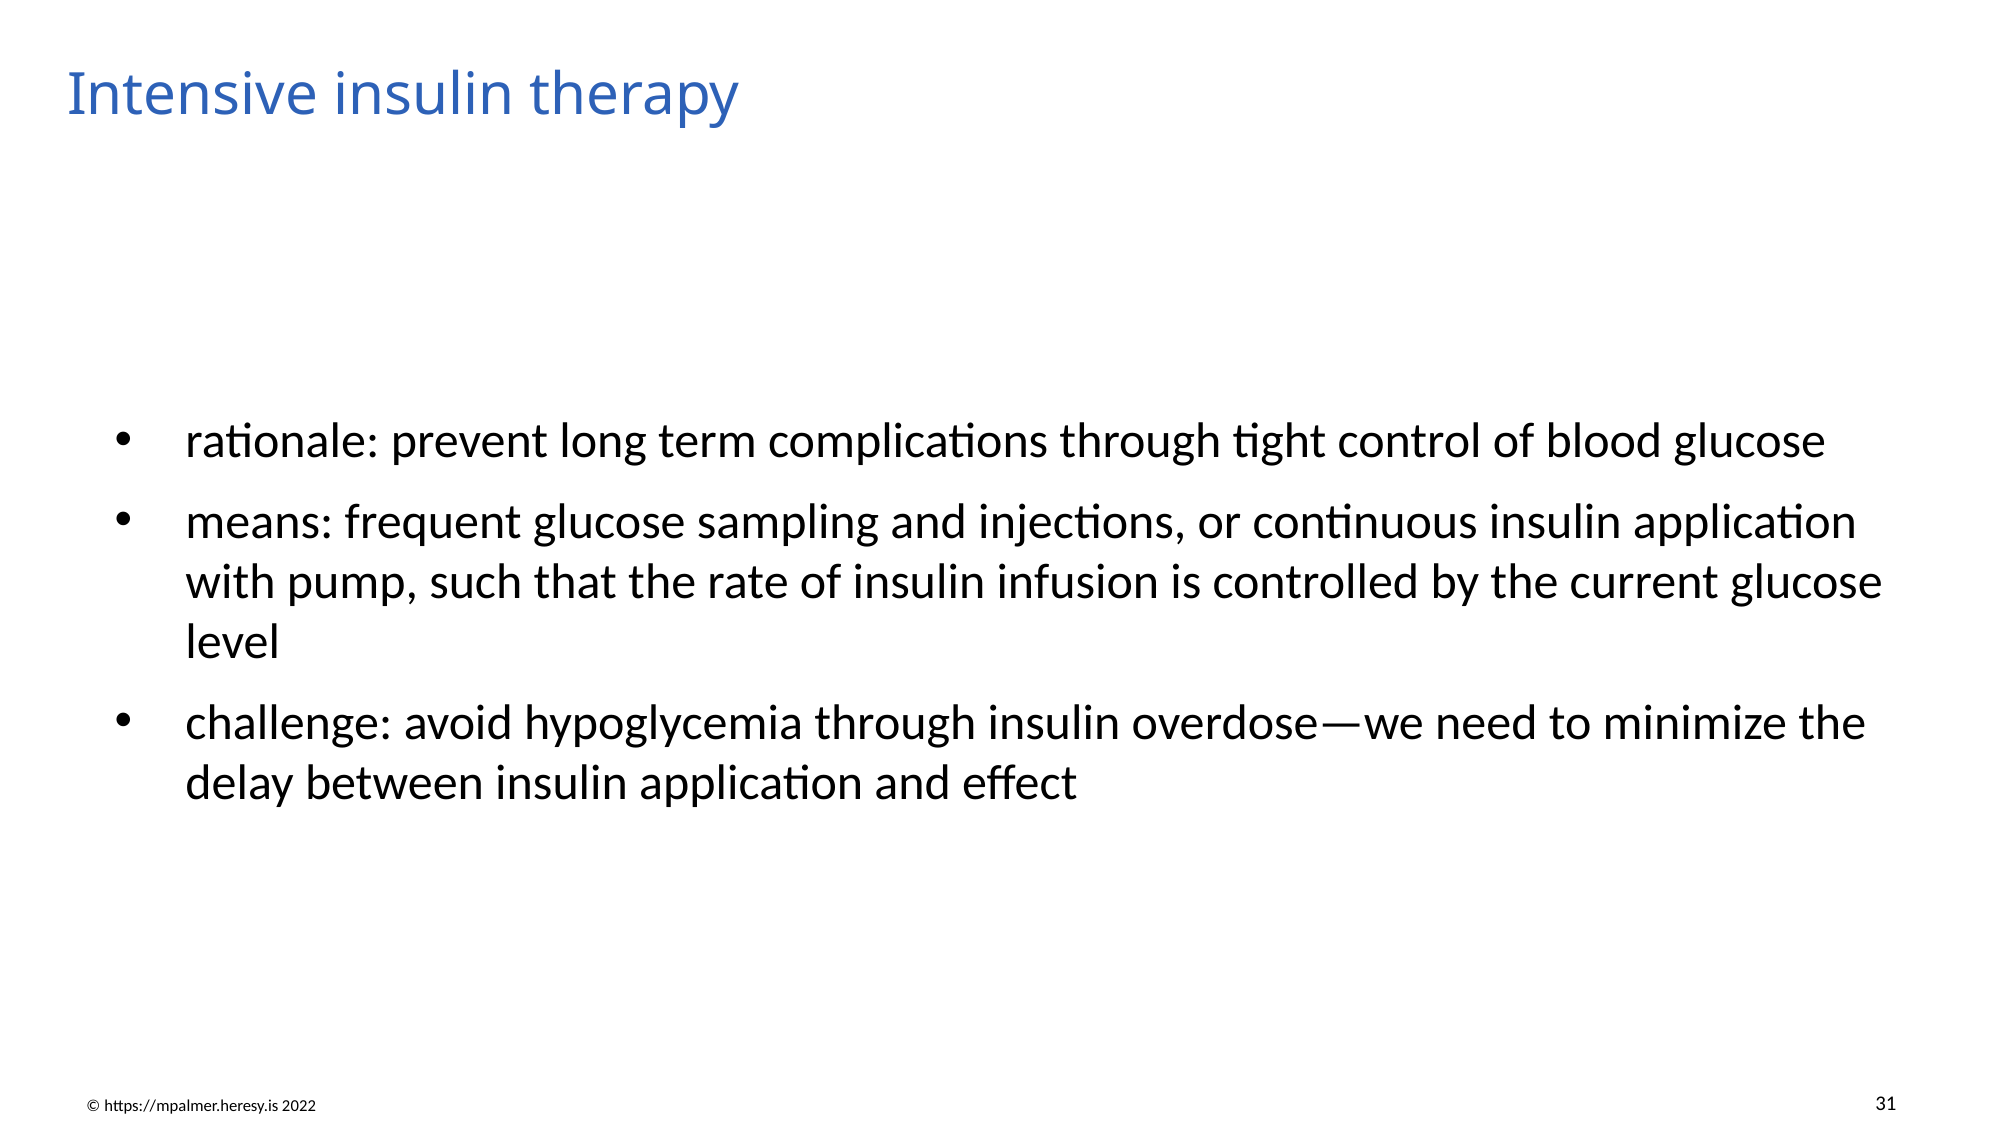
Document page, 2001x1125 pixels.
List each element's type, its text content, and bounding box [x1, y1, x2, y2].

list rationale: prevent long term complications through tight control of blood glucose means: frequent glucose sampling and injections, or continuous insulin application with pump, such that the rate of insulin infusion is controlled by the current glucose level challenge: avoid hypoglycemia through insulin overdose—we need to minimize the delay between insulin application and effect [52, 204, 1957, 1014]
title Intensive insulin therapy [52, 36, 1957, 154]
